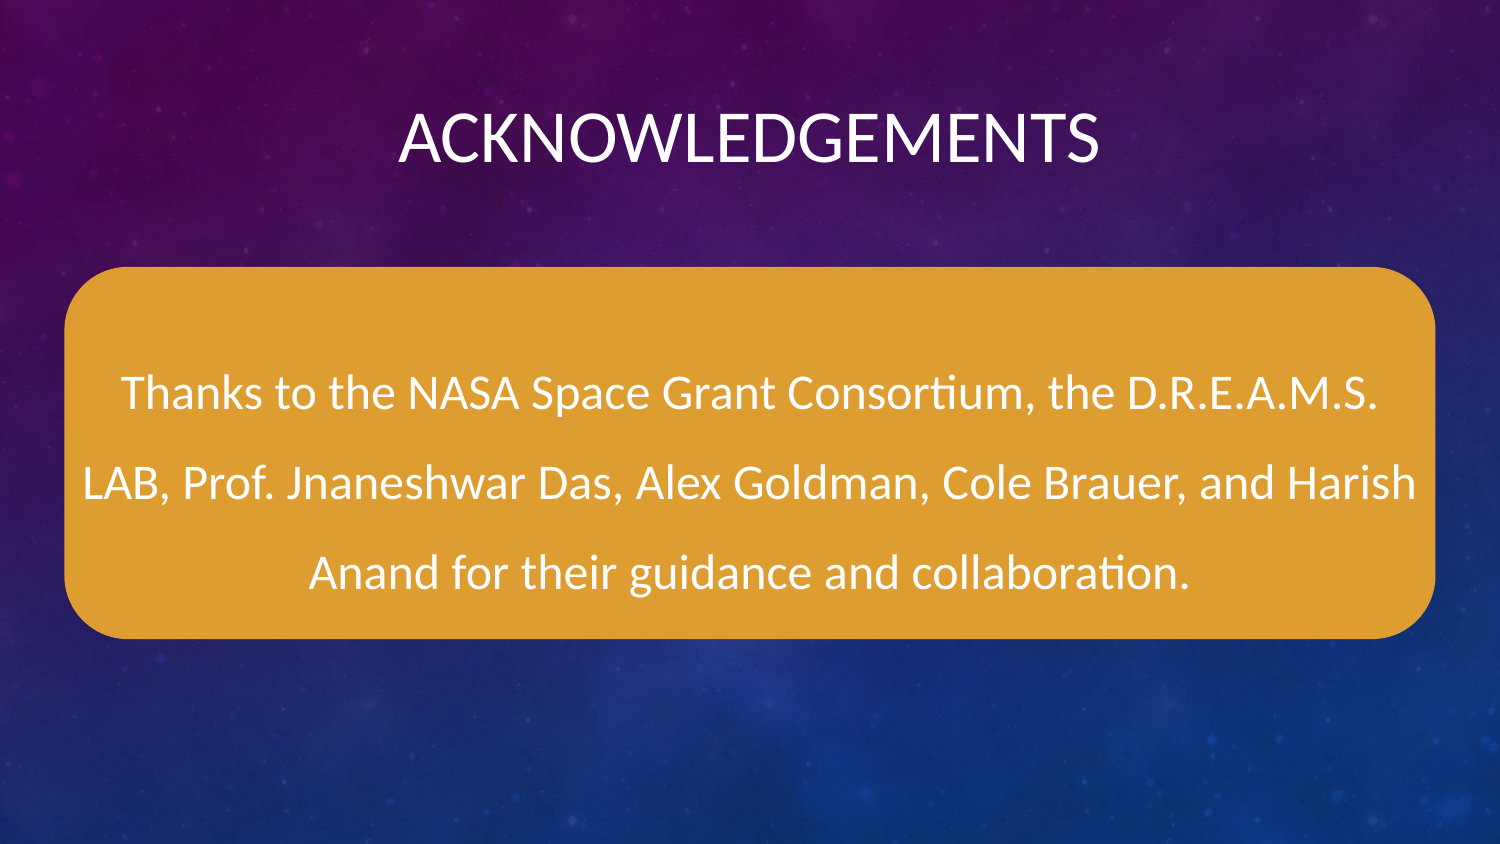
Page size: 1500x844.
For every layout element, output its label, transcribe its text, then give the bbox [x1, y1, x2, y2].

text_box [66, 266, 1434, 314]
text_box [66, 593, 1434, 640]
title ACKNOWLEDGEMENTS [51, 72, 1449, 167]
picture [0, 0, 1500, 844]
list Thanks to the NASA Space Grant Consortium, the D.R.E.A.M.S. LAB, Prof. Jnaneshwar Das, Alex Goldman, Cole Brauer, and Harish Anand for their guidance and collaboration. [66, 314, 1434, 593]
